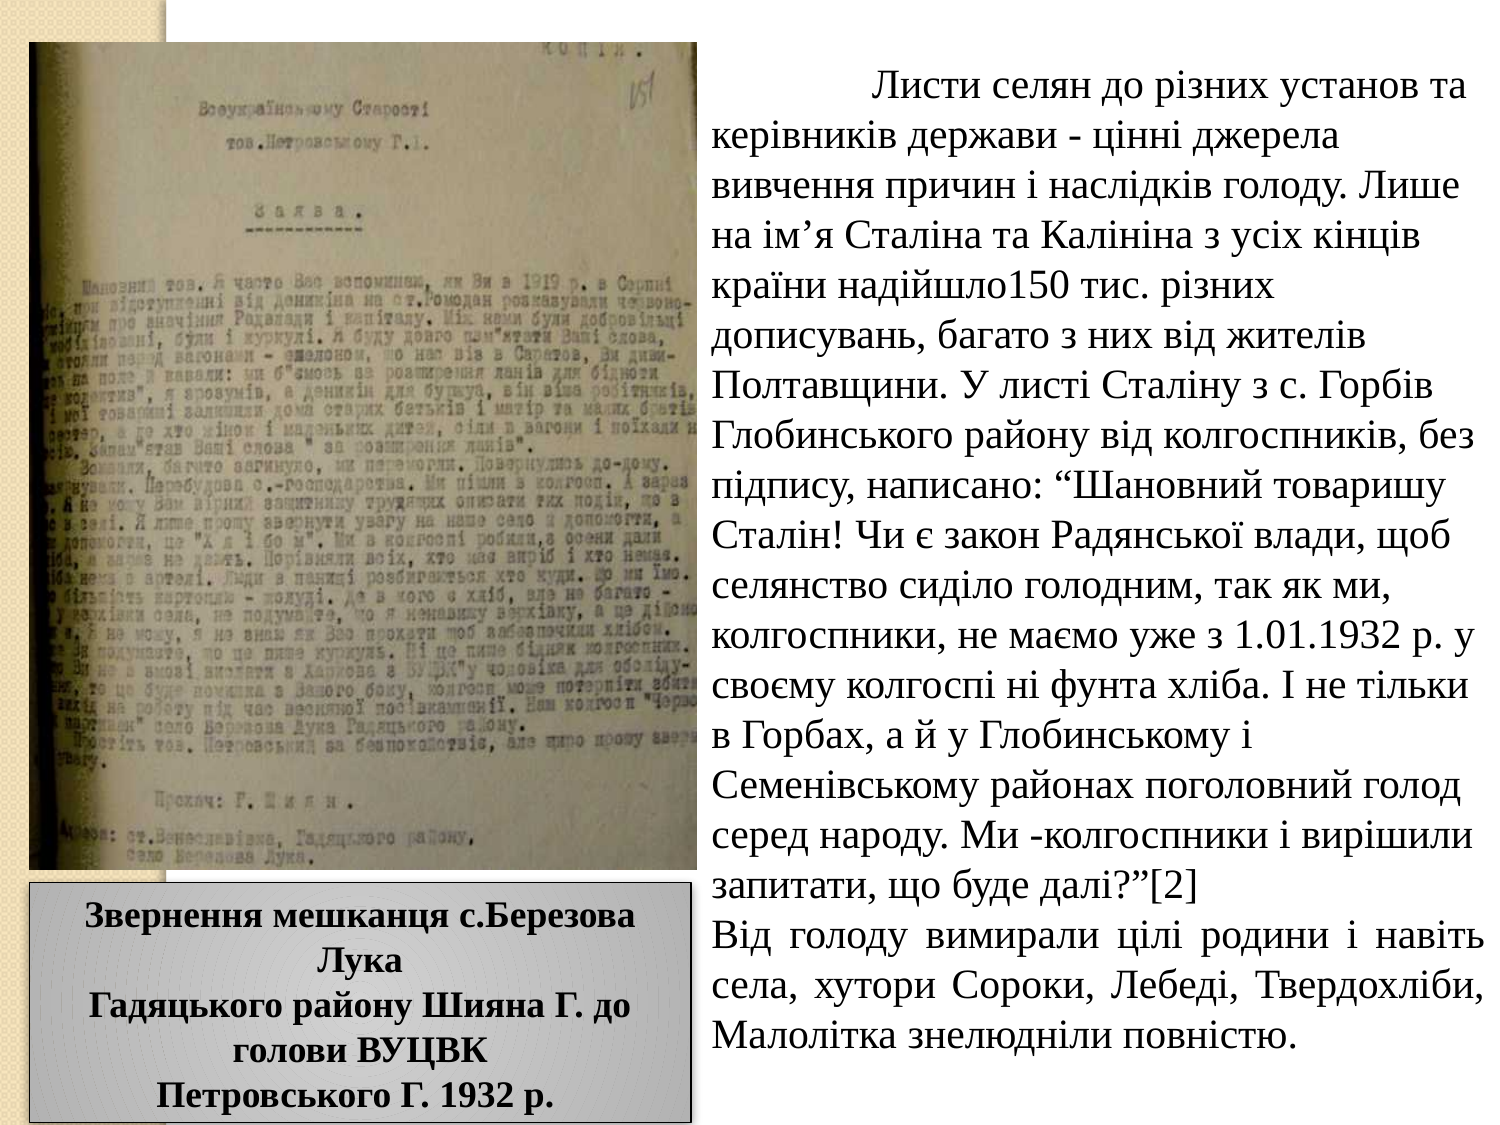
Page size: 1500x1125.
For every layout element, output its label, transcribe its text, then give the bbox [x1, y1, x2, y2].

picture [29, 42, 697, 870]
text_box Звернення мешканця с.Березова Лука Гадяцького району Шияна Г. до голови ВУЦВК Петровського Г. 1932 р. [29, 882, 692, 1123]
text_box Листи селян до різних установ та керівників держави - цінні джерела вивчення причин і наслідків голоду. Лише на ім’я Сталіна та Калініна з усіх кінців країни надійшло150 тис. різних дописувань, багато з них від жителів Полтавщини. У листі Сталіну з с. Горбів Глобинського району від колгоспників, без підпису, написано: “Шановний товаришу Сталін! Чи є закон Радянської влади, щоб селянство сиділо голодним, так як ми, колгоспники, не маємо уже з 1.01.1932 р. у своєму колгоспі ні фунта хліба. І не тільки в Горбах, а й у Глобинському і Семенівському районах поголовний голод серед народу. Ми -колгоспники і вирішили запитати, що буде далі?”[2] Від голоду вимирали цілі родини і навіть села, хутори Сороки, Лебеді, Твердохліби, Малолітка знелюдніли повністю. [696, 49, 1500, 1115]
